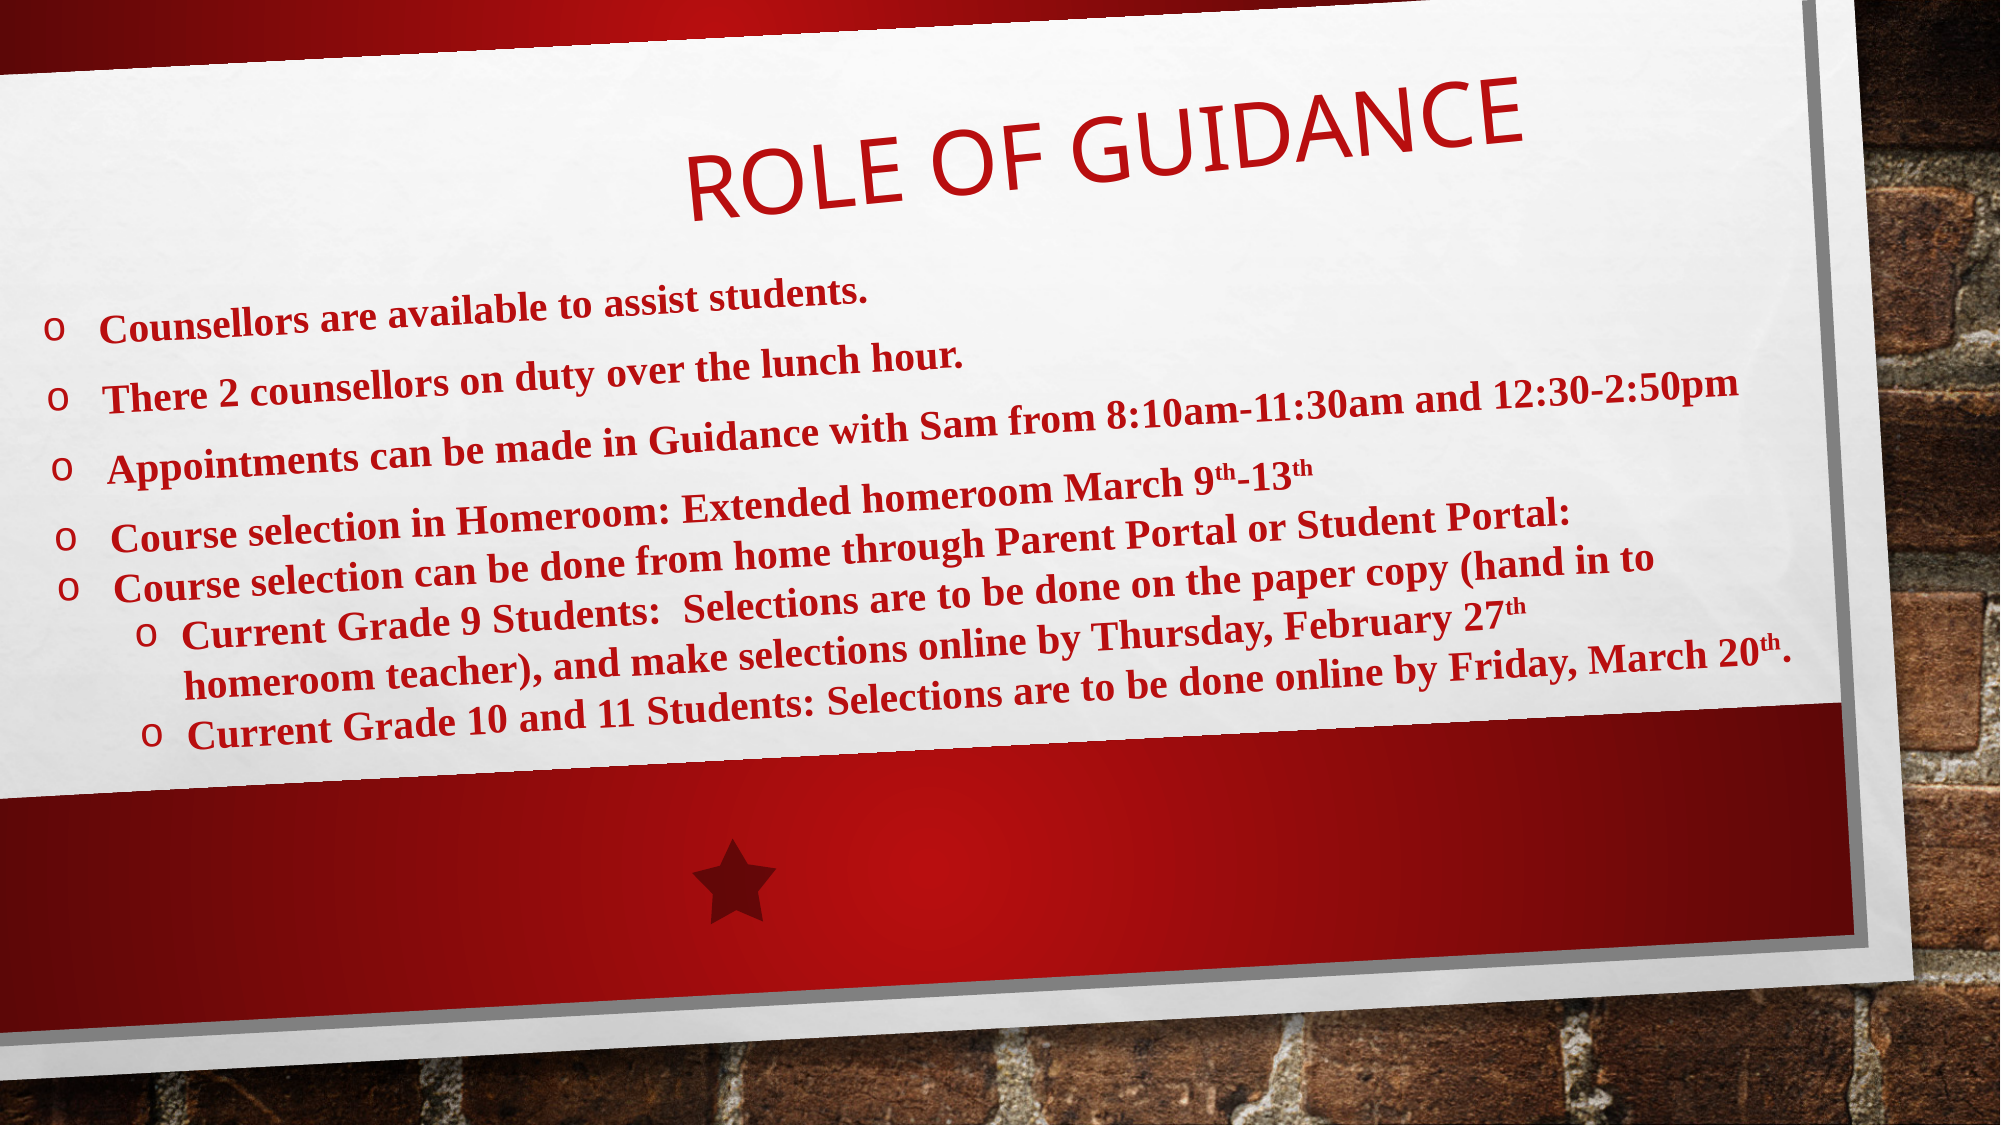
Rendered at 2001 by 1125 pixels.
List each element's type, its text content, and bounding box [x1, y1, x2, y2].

title ROLE OF GUIDANCE [334, 50, 1546, 281]
picture [0, 0, 2000, 1125]
text_box Counsellors are available to assist students. There 2 counsellors on duty over the lunch hour. Appointments can be made in Guidance with Sam from 8:10am-11:30am and 12:30-2:50pm Course selection in Homeroom: Extended homeroom March 9th-13th Course selection can be done from home through Parent Portal or Student Portal: Current Grade 9 Students: Selections are to be done on the paper copy (hand in to homeroom teacher), and make selections online by Thursday, February 27th Current Grade 10 and 11 Students: Selections are to be done online by Friday, March 20th. [25, 201, 1827, 774]
